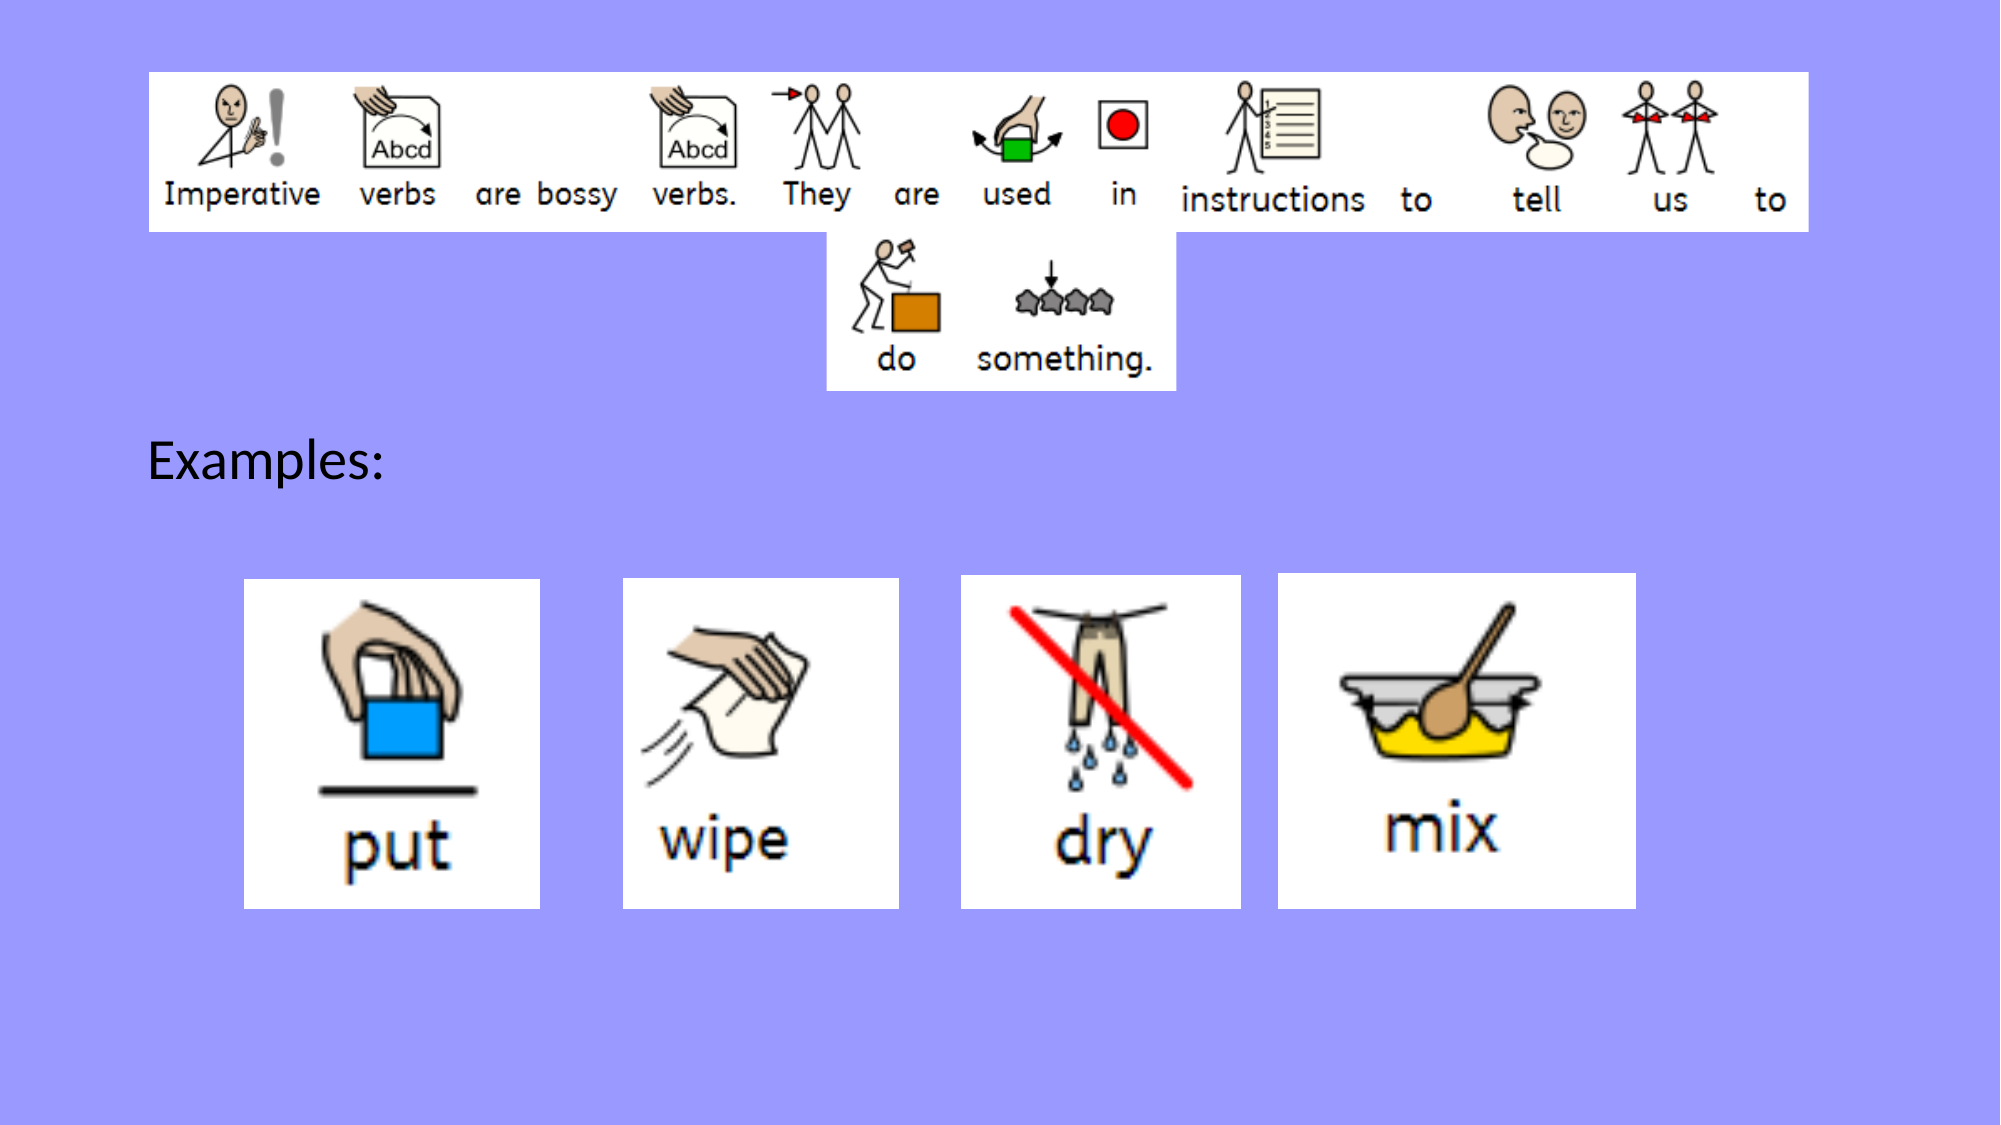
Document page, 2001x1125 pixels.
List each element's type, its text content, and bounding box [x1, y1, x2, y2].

picture [961, 575, 1241, 910]
picture [623, 578, 899, 909]
text_box Examples: [132, 413, 899, 499]
picture [244, 579, 540, 909]
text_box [149, 72, 1809, 232]
picture [1278, 573, 1636, 910]
picture [826, 231, 1177, 391]
